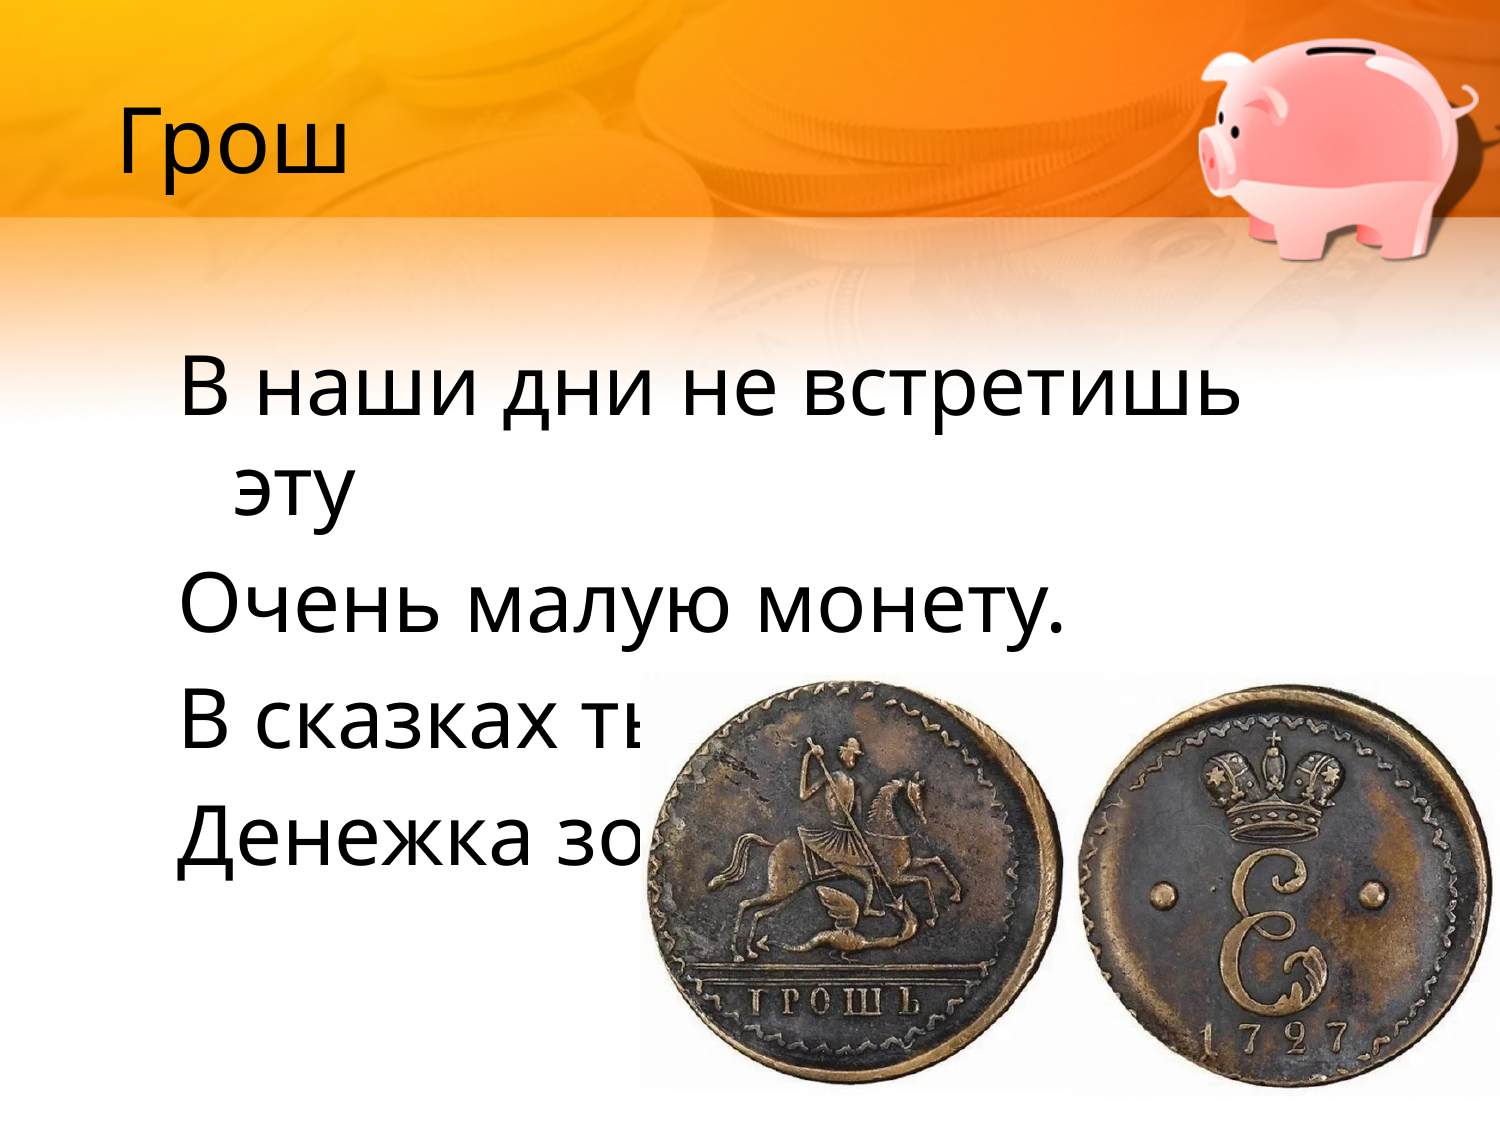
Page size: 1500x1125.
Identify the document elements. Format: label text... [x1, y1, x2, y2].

picture [0, 0, 1500, 1125]
title Грош [100, 77, 1301, 196]
list В наши дни не встретишь эту Очень малую монету. В сказках ты её найдёшь, Денежка зовётся… [162, 324, 1363, 1036]
